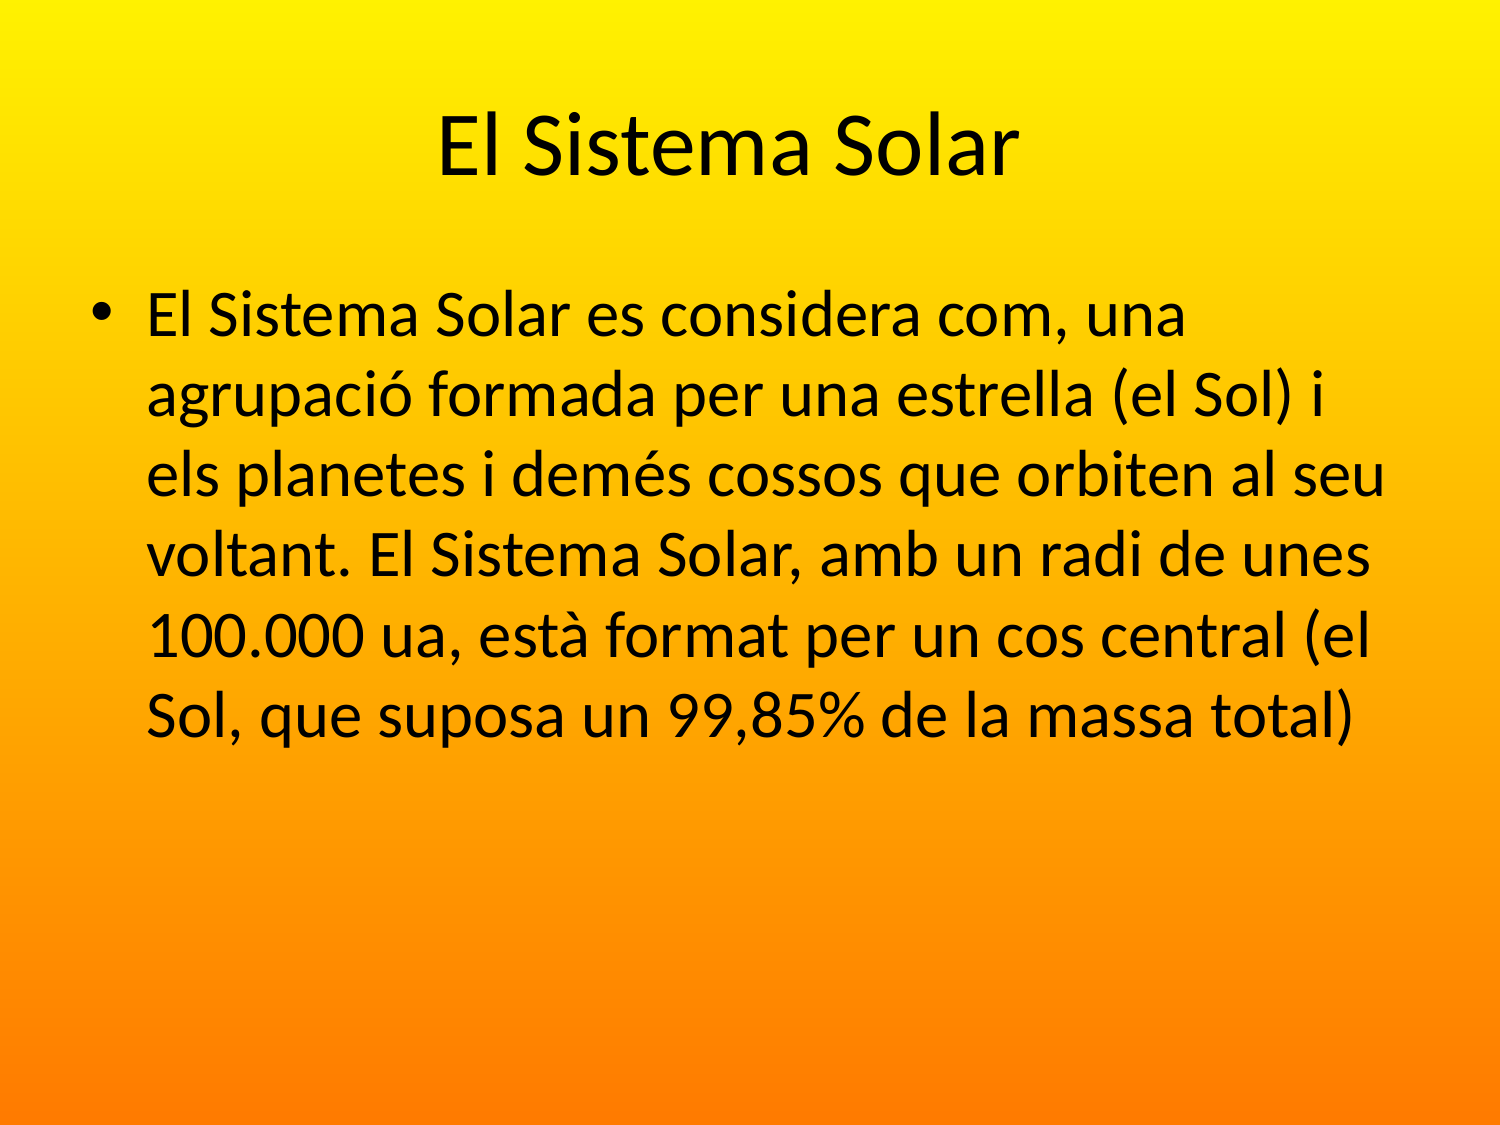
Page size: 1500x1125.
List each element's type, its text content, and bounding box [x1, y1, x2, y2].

title El Sistema Solar [75, 45, 1425, 233]
list El Sistema Solar es considera com, una agrupació formada per una estrella (el Sol) i els planetes i demés cossos que orbiten al seu voltant. El Sistema Solar, amb un radi de unes 100.000 ua, està format per un cos central (el Sol, que suposa un 99,85% de la massa total) [75, 262, 1425, 1005]
